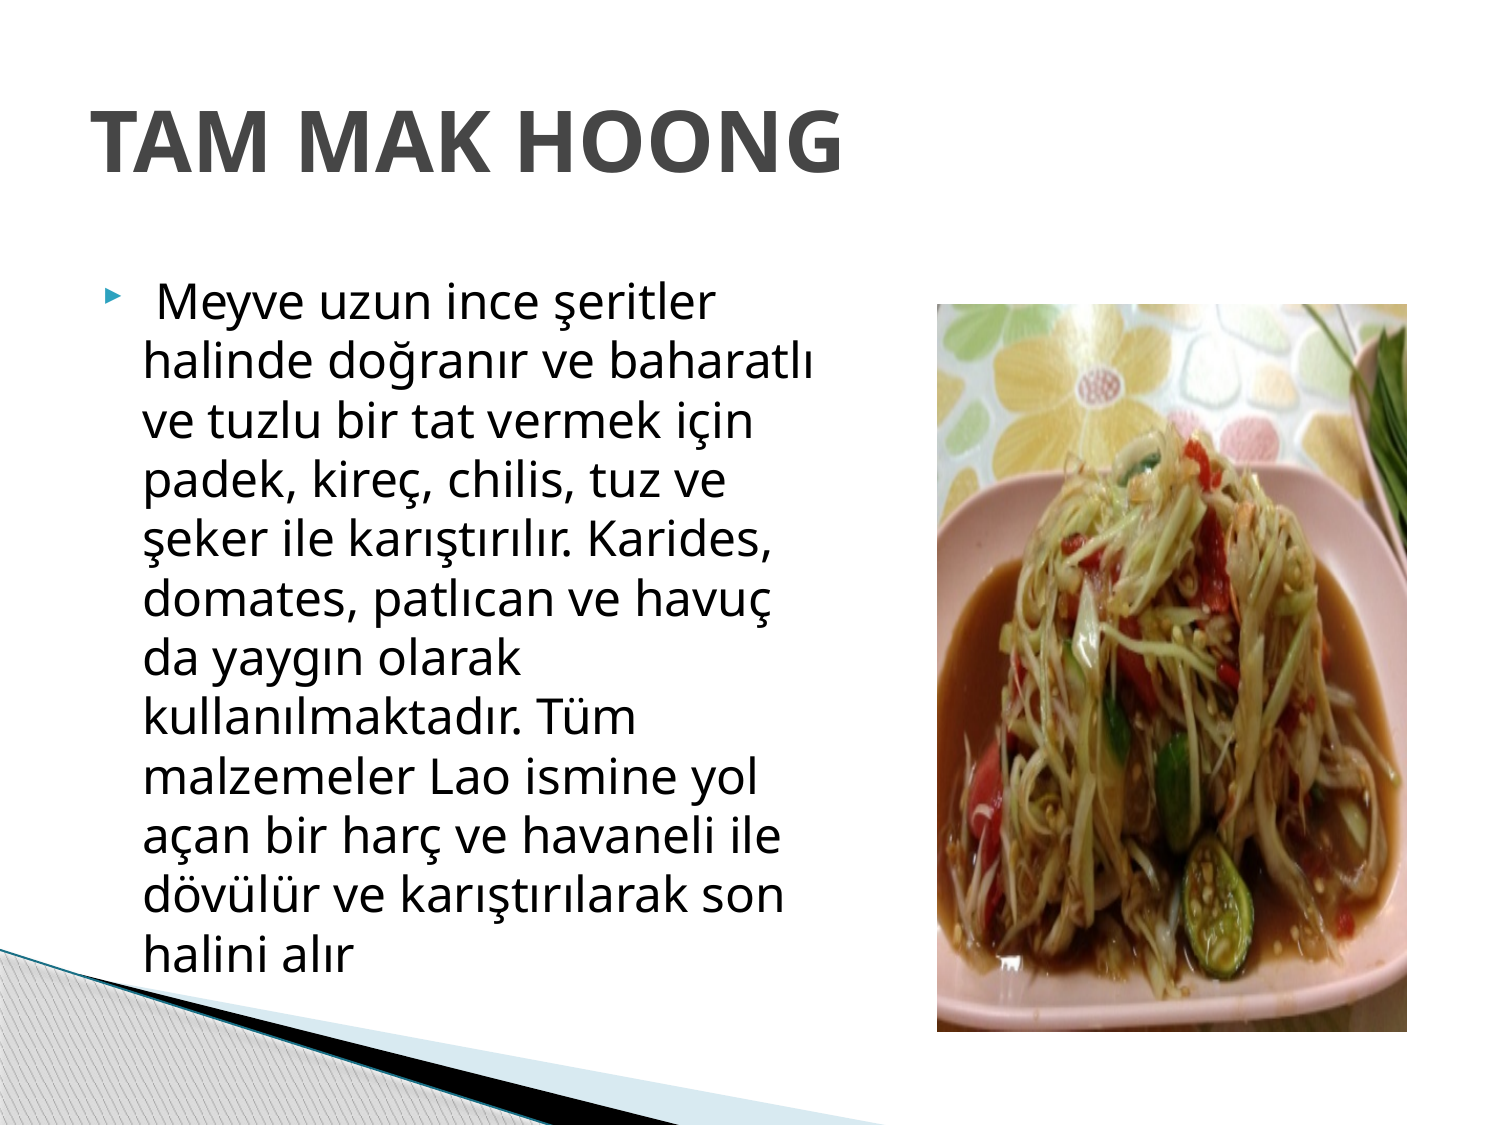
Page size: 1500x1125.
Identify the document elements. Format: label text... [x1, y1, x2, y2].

picture [937, 304, 1407, 1032]
title TAM MAK HOONG [75, 45, 1425, 233]
list Meyve uzun ince şeritler halinde doğranır ve baharatlı ve tuzlu bir tat vermek için padek, kireç, chilis, tuz ve şeker ile karıştırılır. Karides, domates, patlıcan ve havuç da yaygın olarak kullanılmaktadır. Tüm malzemeler Lao ismine yol açan bir harç ve havaneli ile dövülür ve karıştırılarak son halini alır [70, 262, 833, 1005]
